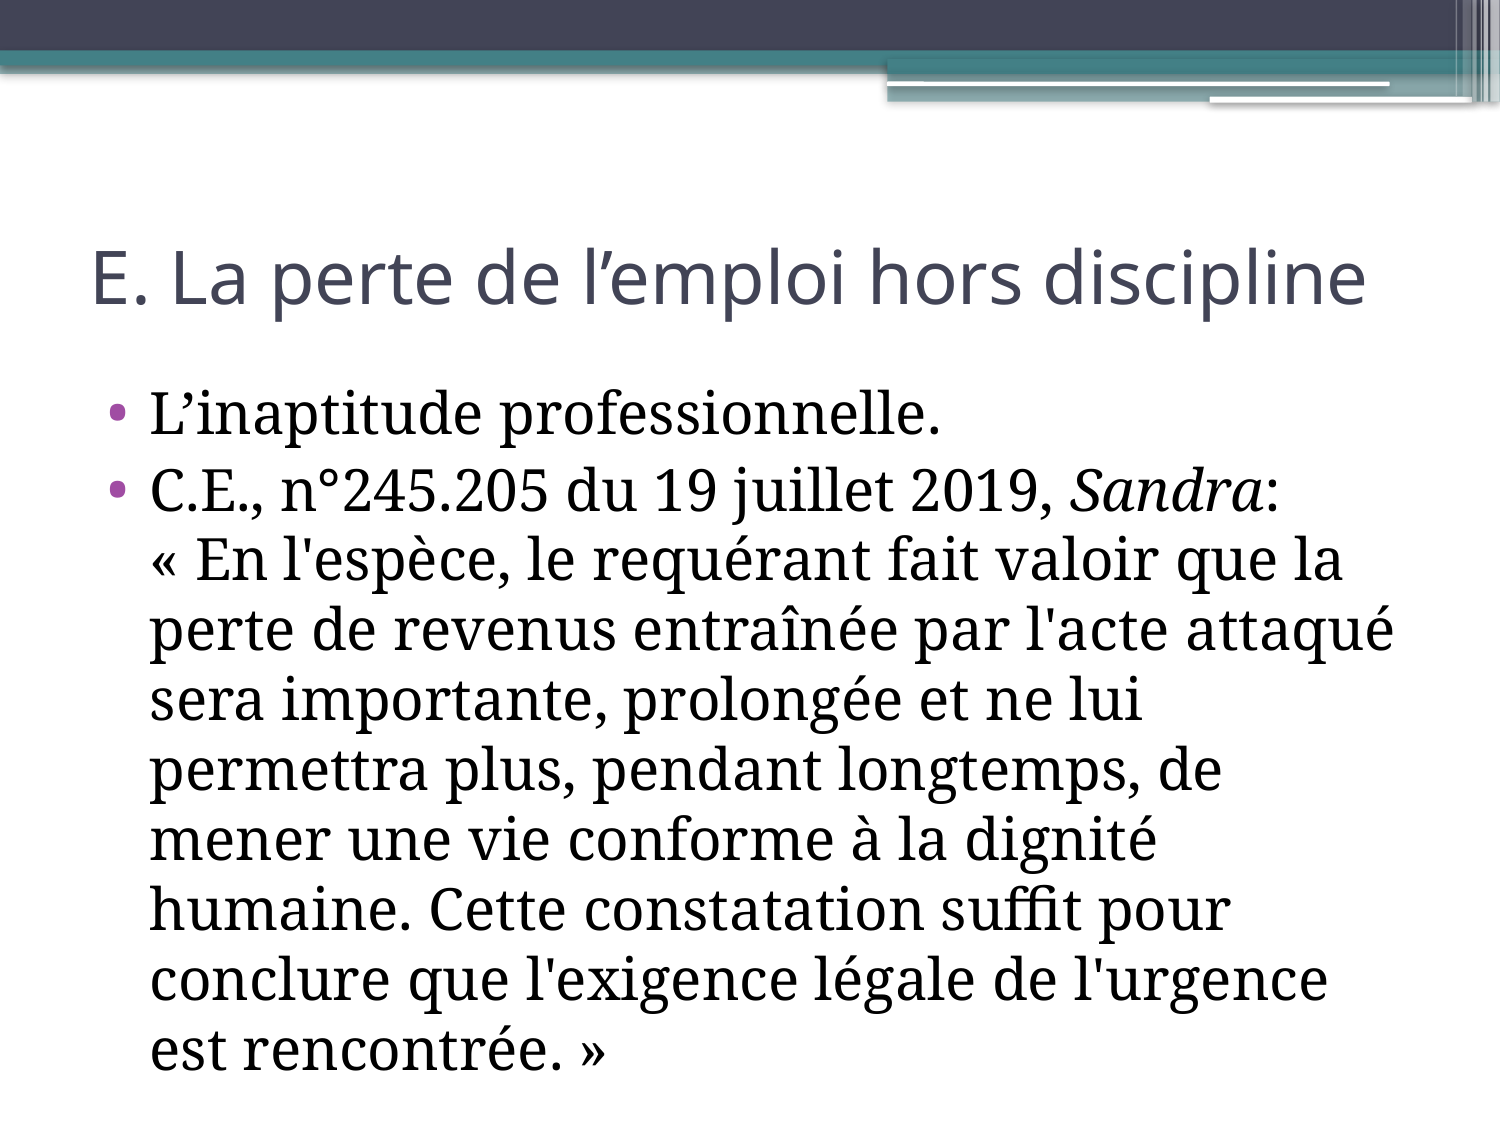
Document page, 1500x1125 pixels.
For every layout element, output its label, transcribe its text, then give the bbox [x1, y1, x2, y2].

title E. La perte de l’emploi hors discipline [75, 187, 1425, 363]
list L’inaptitude professionnelle. C.E., n°245.205 du 19 juillet 2019, Sandra: « En l'espèce, le requérant fait valoir que la perte de revenus entraînée par l'acte attaqué sera importante, prolongée et ne lui permettra plus, pendant longtemps, de mener une vie conforme à la dignité humaine. Cette constatation suffit pour conclure que l'exigence légale de l'urgence est rencontrée. » [75, 368, 1425, 1079]
